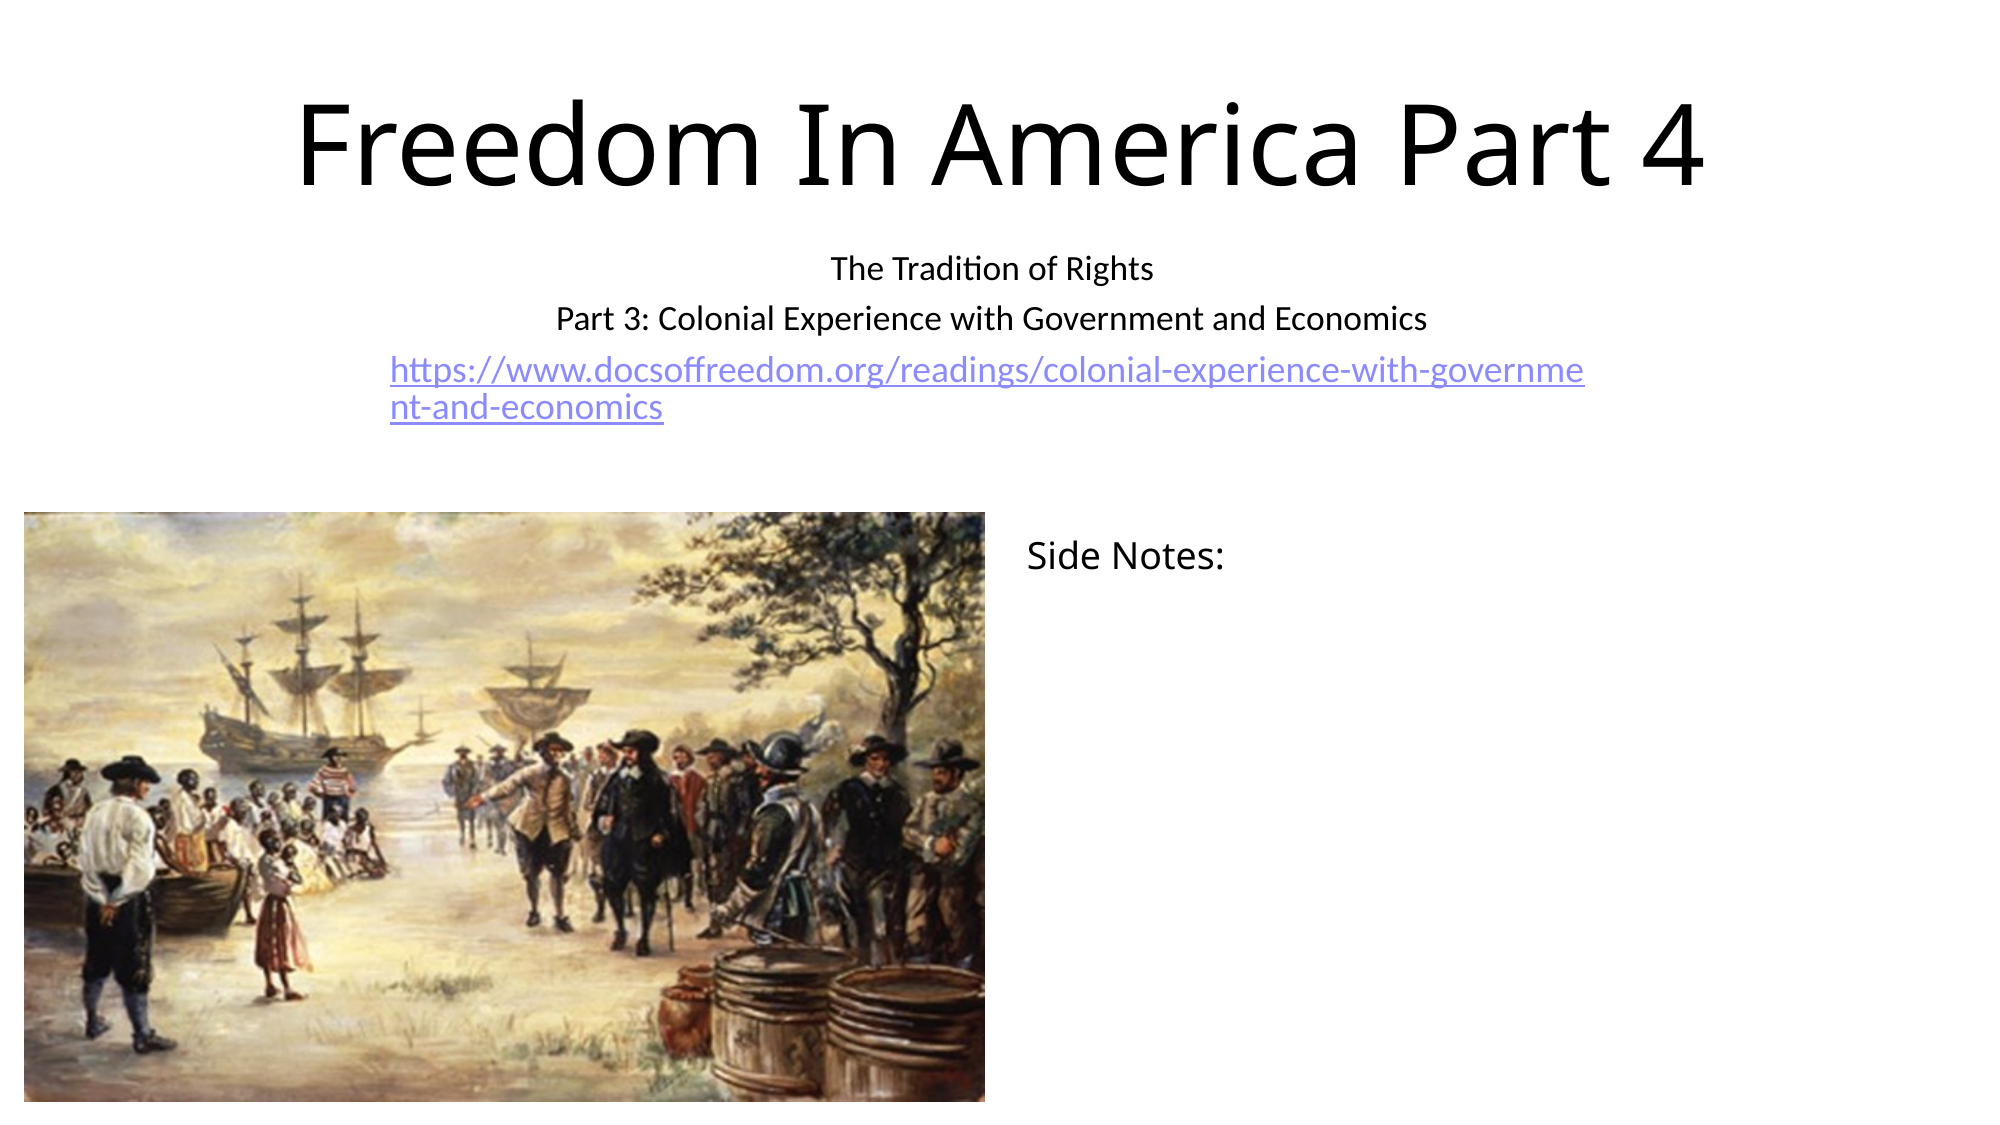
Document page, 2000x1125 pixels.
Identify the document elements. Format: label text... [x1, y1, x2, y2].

picture [24, 512, 985, 1102]
subtitle The Tradition of Rights Part 3: Colonial Experience with Government and Economics https://www.docsoffreedom.org/readings/colonial-experience-with-government-and-economics [374, 237, 1611, 463]
text_box Side Notes: [1012, 524, 1850, 585]
title Freedom In America Part 4 [250, 0, 1750, 392]
